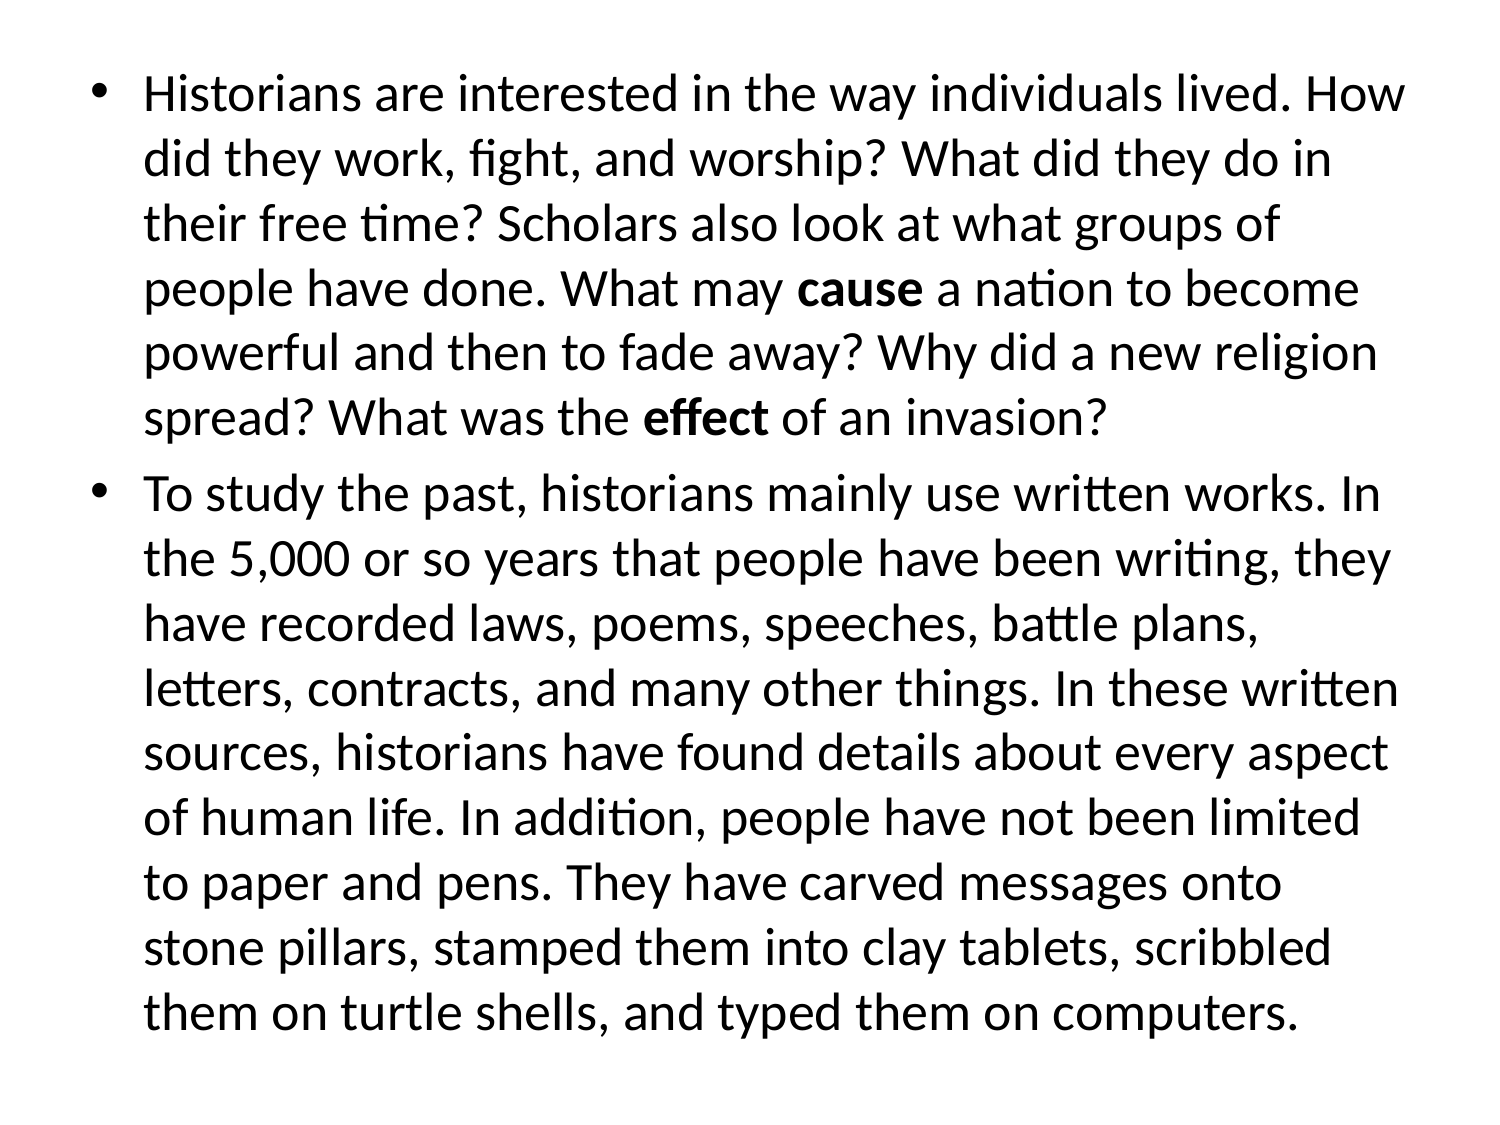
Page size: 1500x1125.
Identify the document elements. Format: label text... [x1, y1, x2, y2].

list Historians are interested in the way individuals lived. How did they work, fight, and worship? What did they do in their free time? Scholars also look at what groups of people have done. What may cause a nation to become powerful and then to fade away? Why did a new religion spread? What was the effect of an invasion? To study the past, historians mainly use written works. In the 5,000 or so years that people have been writing, they have recorded laws, poems, speeches, battle plans, letters, contracts, and many other things. In these written sources, historians have found details about every aspect of human life. In addition, people have not been limited to paper and pens. They have carved messages onto stone pillars, stamped them into clay tablets, scribbled them on turtle shells, and typed them on computers. [75, 50, 1425, 1100]
